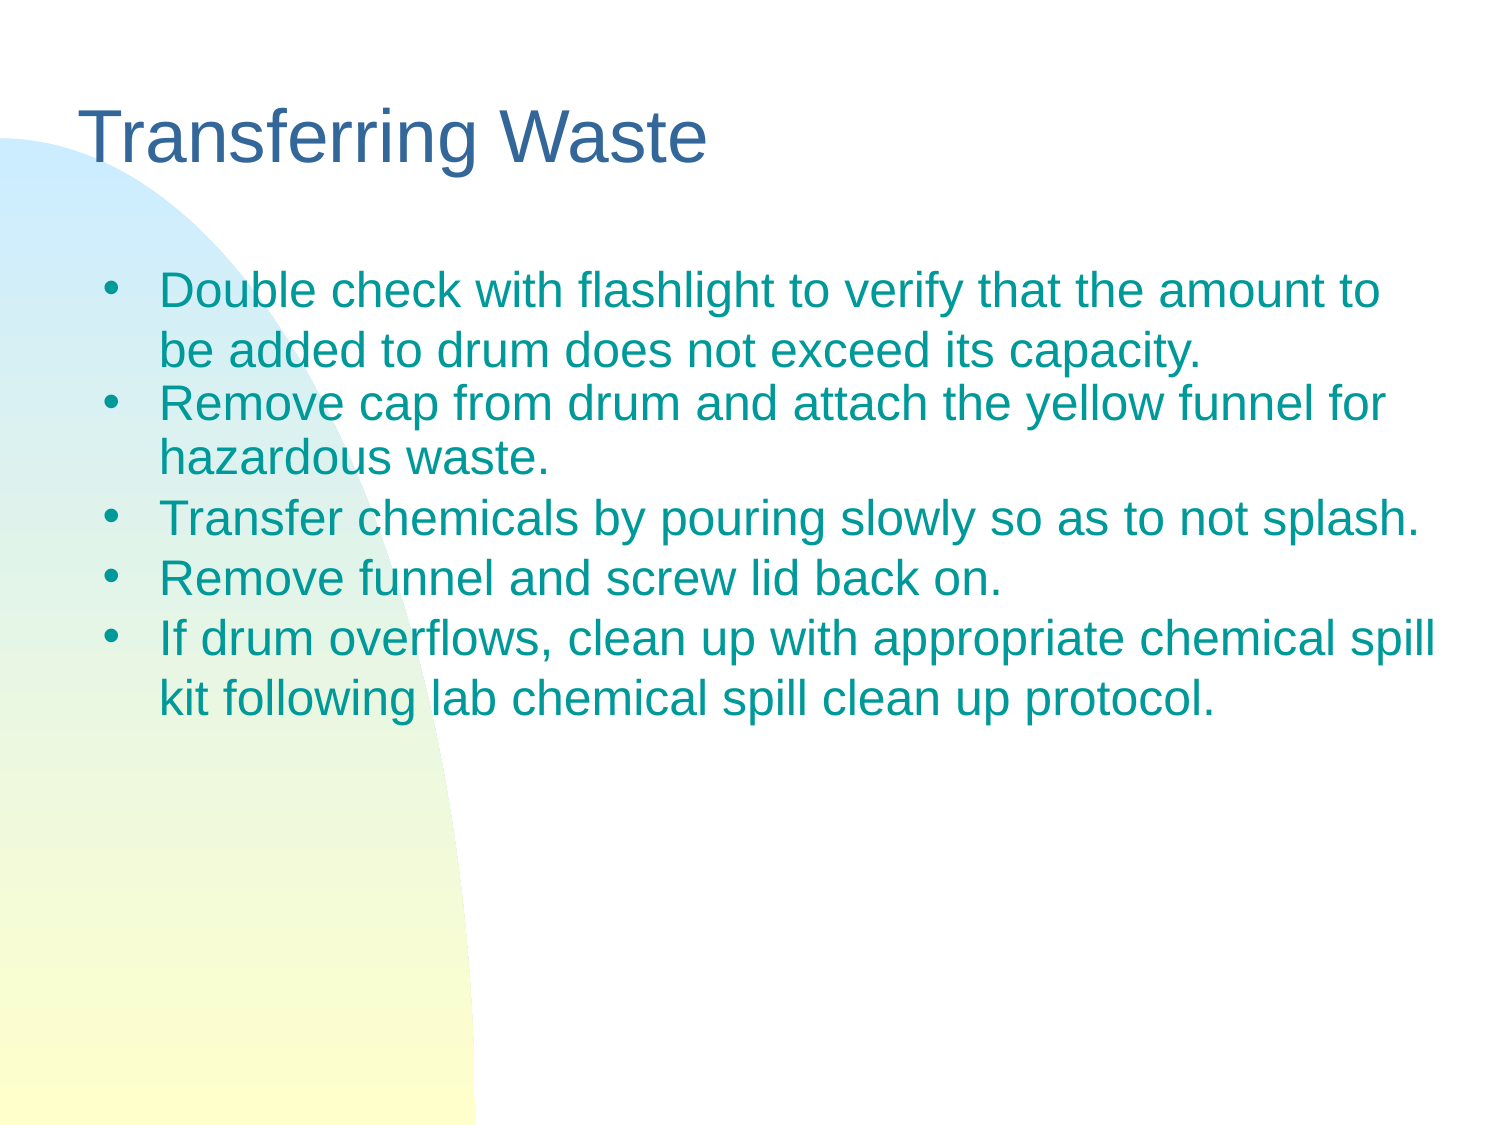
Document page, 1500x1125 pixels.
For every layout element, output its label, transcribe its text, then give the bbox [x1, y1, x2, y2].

list Double check with flashlight to verify that the amount to be added to drum does not exceed its capacity. Remove cap from drum and attach the yellow funnel for hazardous waste. Transfer chemicals by pouring slowly so as to not splash. Remove funnel and screw lid back on. If drum overflows, clean up with appropriate chemical spill kit following lab chemical spill clean up protocol. [87, 249, 1463, 951]
title Transferring Waste [62, 49, 1463, 238]
